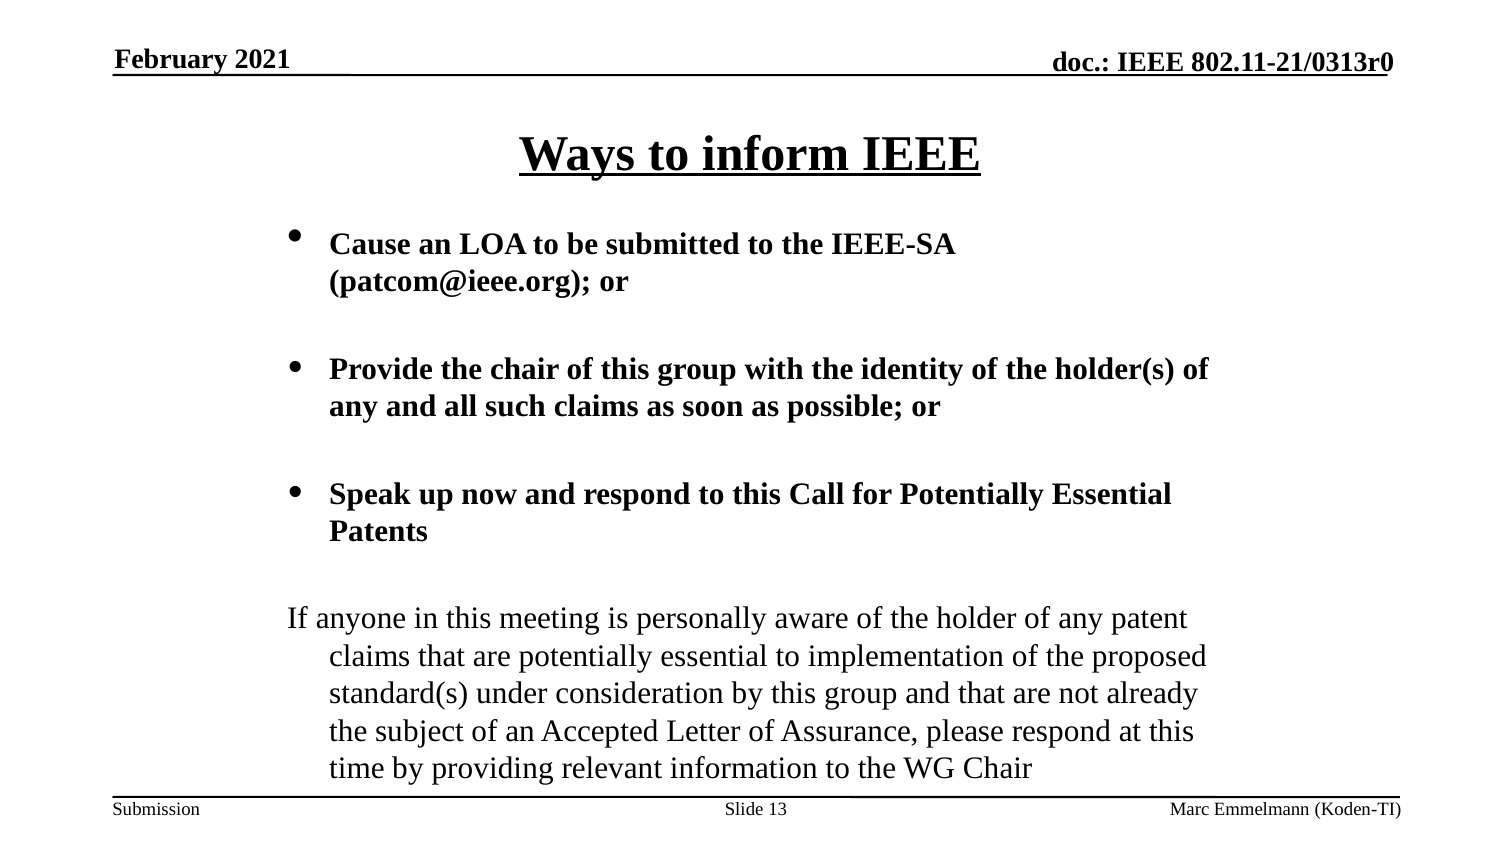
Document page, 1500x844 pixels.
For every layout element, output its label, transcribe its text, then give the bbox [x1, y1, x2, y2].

list Cause an LOA to be submitted to the IEEE-SA (patcom@ieee.org); or Provide the chair of this group with the identity of the holder(s) of any and all such claims as soon as possible; or Speak up now and respond to this Call for Potentially Essential Patents If anyone in this meeting is personally aware of the holder of any patent claims that are potentially essential to implementation of the proposed standard(s) under consideration by this group and that are not already the subject of an Accepted Letter of Assurance, please respond at this time by providing relevant information to the WG Chair [271, 215, 1229, 722]
title Ways to inform IEEE [112, 84, 1388, 216]
slide_number Slide 13 [712, 796, 800, 842]
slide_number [114, 40, 423, 75]
footer Marc Emmelmann (Koden-TI) [878, 796, 1402, 820]
